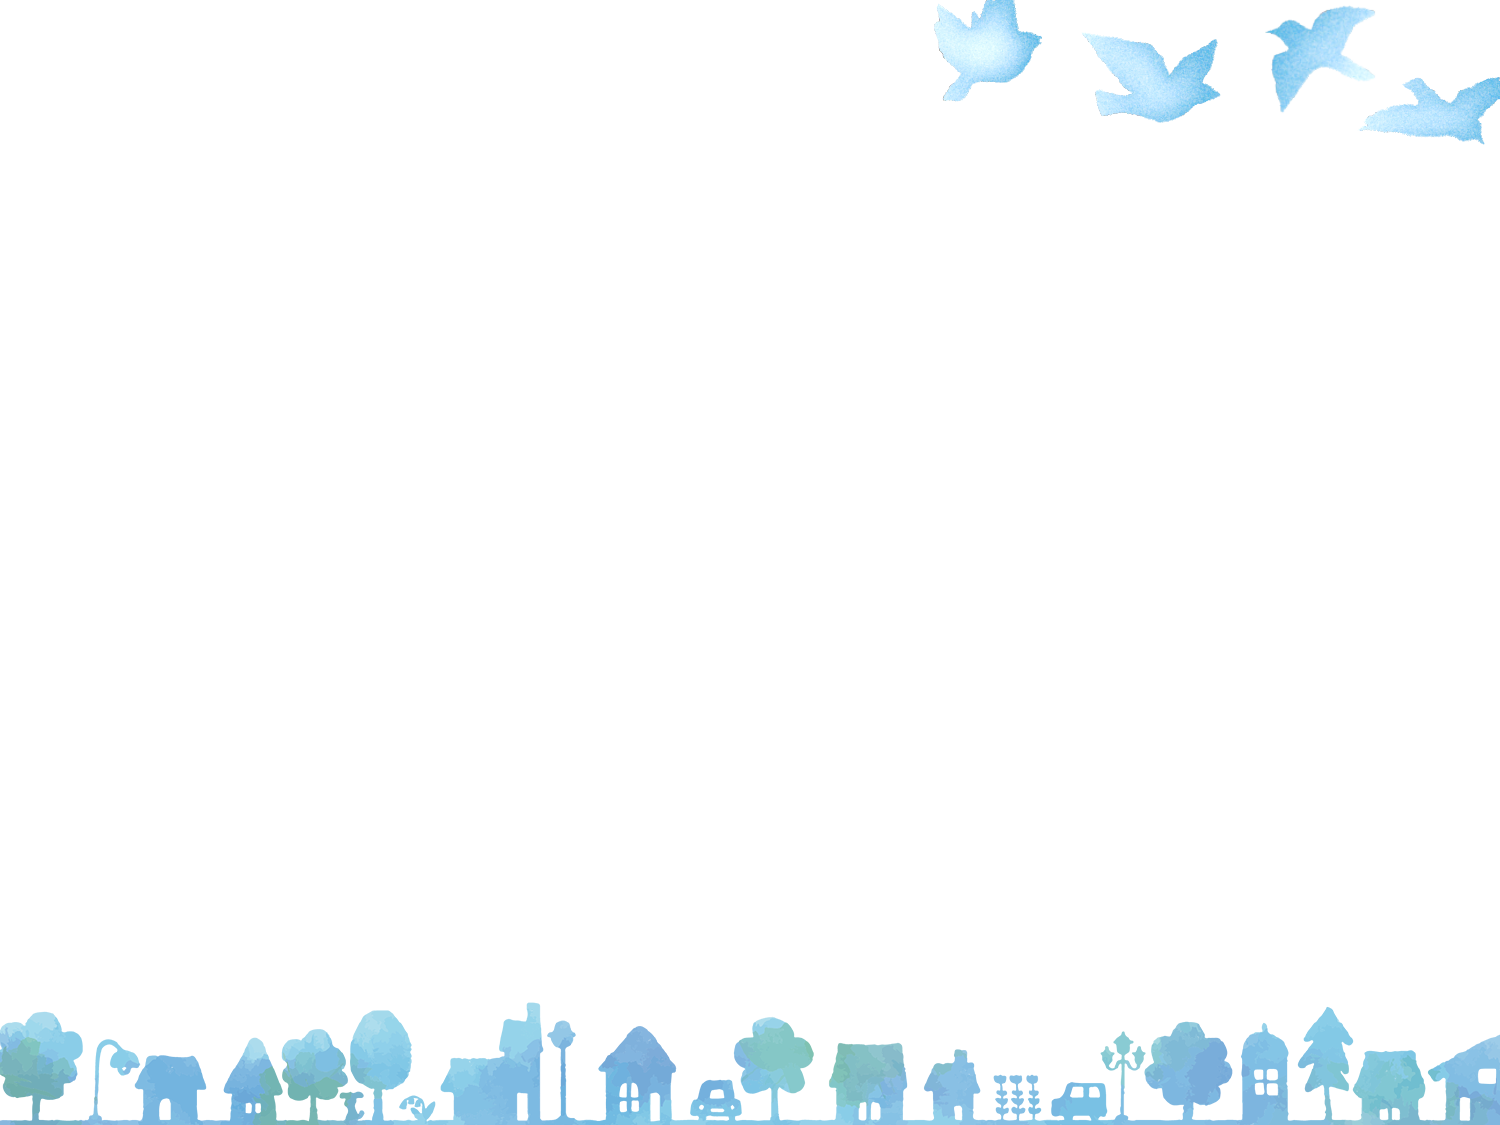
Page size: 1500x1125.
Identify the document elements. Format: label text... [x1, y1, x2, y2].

slide_number 14 [0, 994, 1500, 1125]
